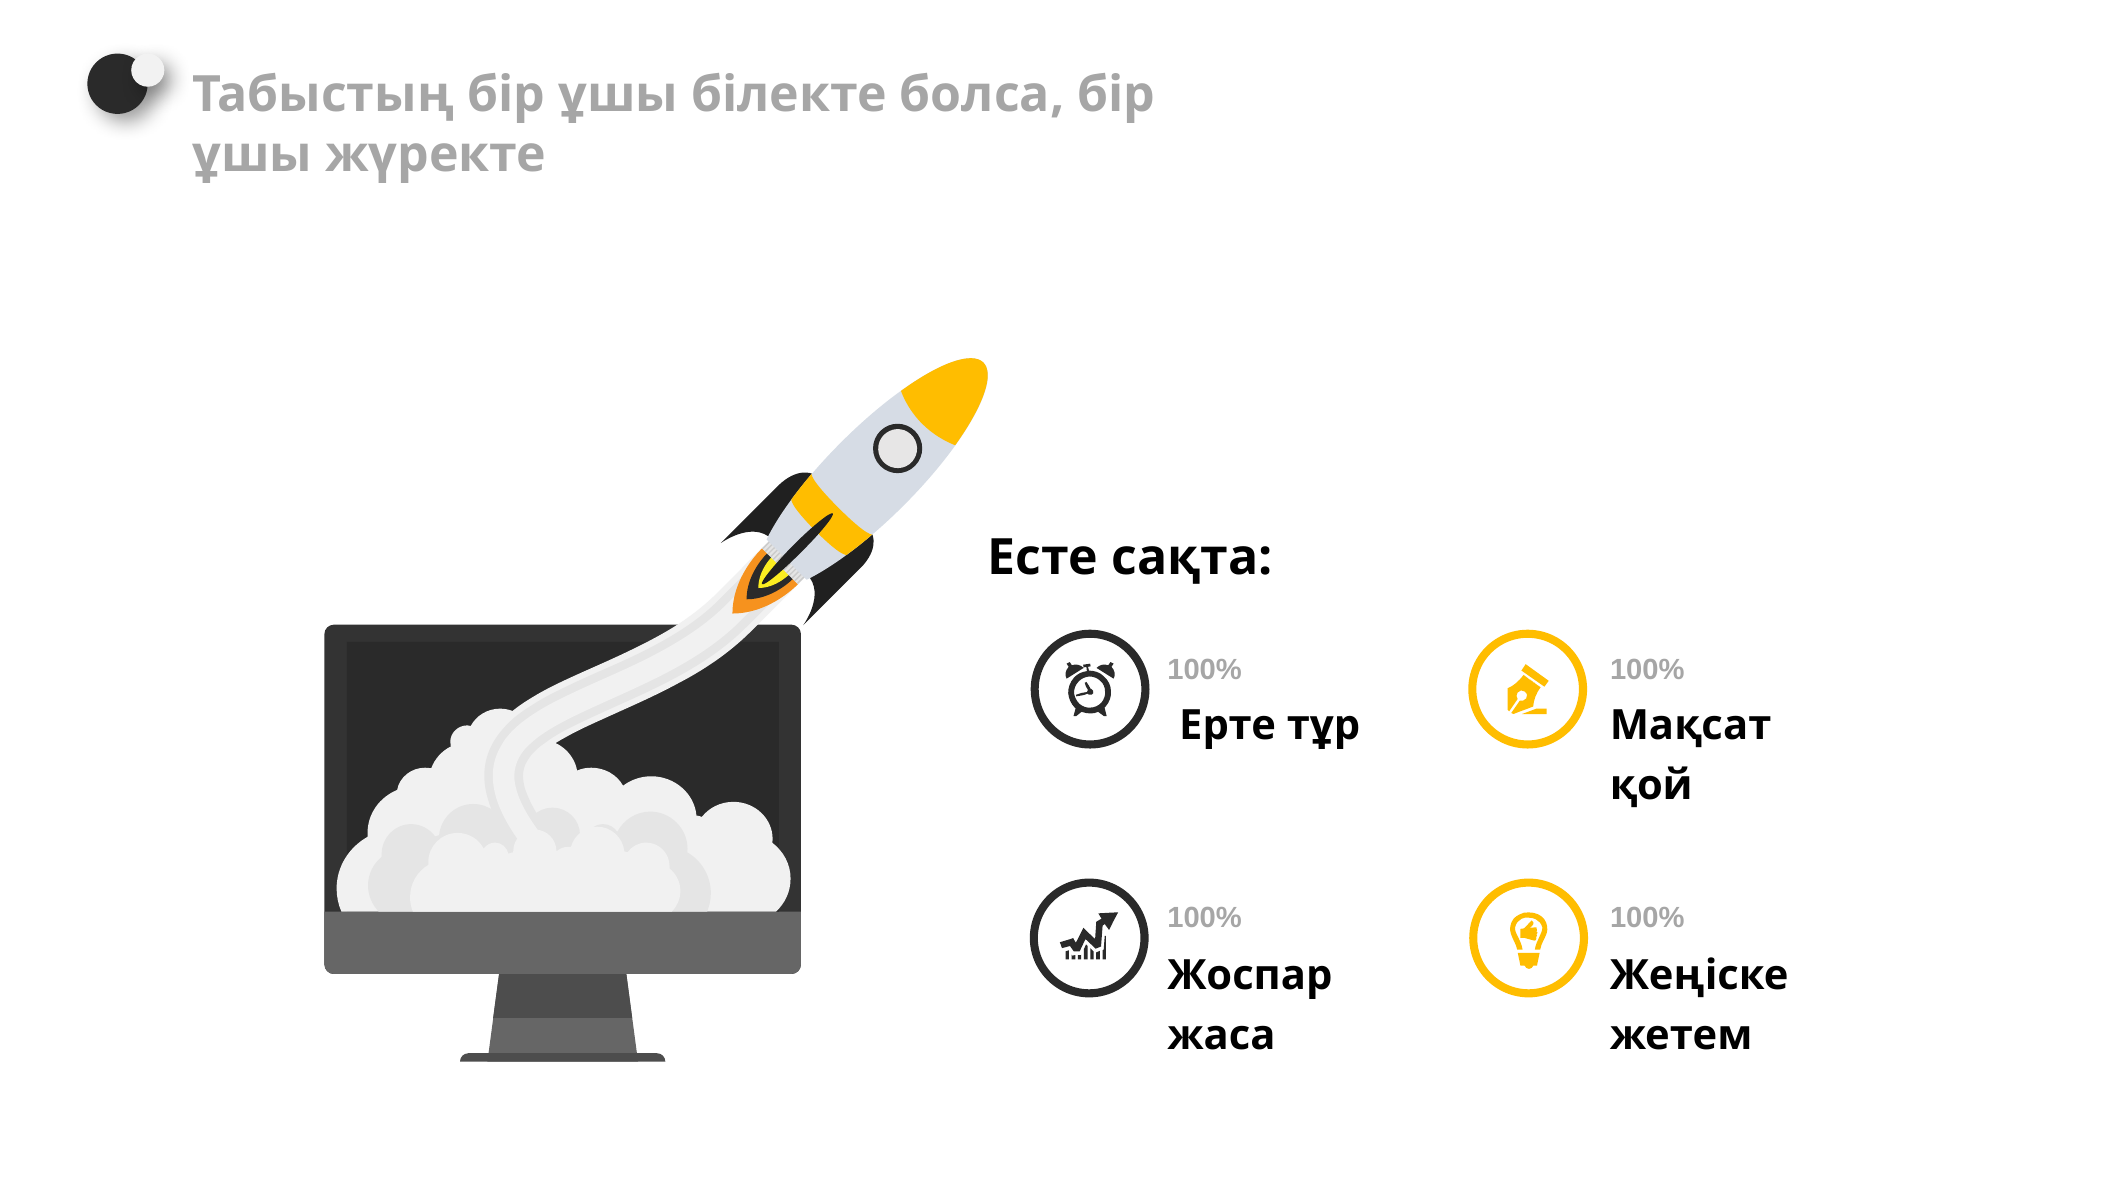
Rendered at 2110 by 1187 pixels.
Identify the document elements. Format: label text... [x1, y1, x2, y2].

text_box [1083, 944, 1088, 960]
text_box [86, 52, 142, 115]
text_box [1065, 662, 1111, 717]
text_box [1029, 628, 1151, 750]
text_box [1096, 950, 1100, 960]
text_box [1102, 935, 1106, 960]
text_box Мақсат қой [1595, 680, 1812, 815]
text_box [1510, 912, 1548, 950]
text_box [1065, 950, 1069, 960]
text_box Жеңіске жетем [1595, 930, 1890, 1066]
text_box [1096, 662, 1115, 679]
text_box [1090, 948, 1094, 960]
text_box Есте сақта: [1001, 504, 1288, 592]
text_box [1507, 664, 1549, 715]
text_box 100% [1595, 883, 1700, 941]
text_box [1028, 877, 1150, 999]
text_box Ерте тұр [1164, 680, 1389, 755]
text_box 100% [1595, 636, 1700, 693]
text_box [1467, 628, 1589, 750]
text_box [1468, 877, 1590, 999]
text_box Табыстың бір ұшы білекте болса, бір ұшы жүректе [176, 53, 1207, 114]
text_box 100% [1152, 636, 1258, 693]
text_box 100% [1152, 883, 1258, 941]
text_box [324, 345, 1001, 1062]
text_box [1059, 912, 1119, 952]
text_box [130, 52, 166, 88]
text_box [1517, 952, 1540, 969]
text_box Жоспар жаса [1152, 930, 1424, 1066]
